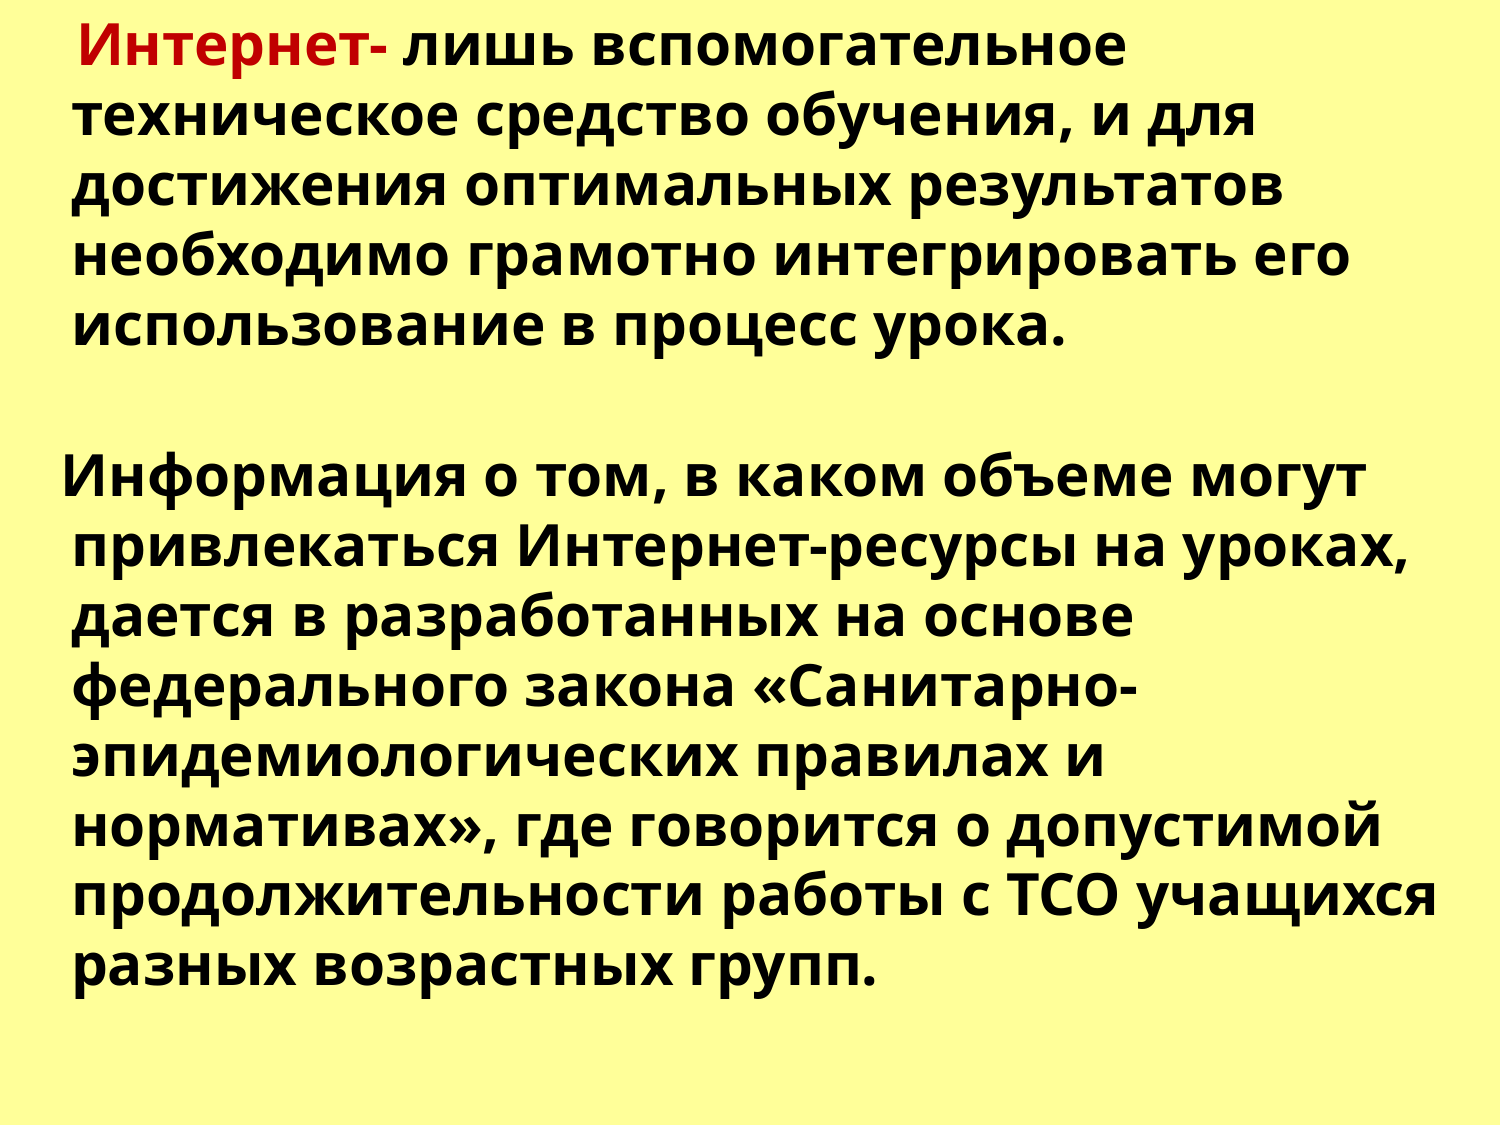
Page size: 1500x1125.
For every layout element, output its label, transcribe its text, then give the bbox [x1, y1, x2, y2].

list Интернет- лишь вспомогательное техническое средство обучения, и для достижения оптимальных результатов необходимо грамотно интегрировать его использование в процесс урока. Информация о том, в каком объеме могут привлекаться Интернет-ресурсы на уроках, дается в разработанных на основе федерального закона «Санитарно-эпидемиологических правилах и нормативах», где говорится о допустимой продолжительности работы с ТСО учащихся разных возрастных групп. [0, 0, 1477, 1125]
